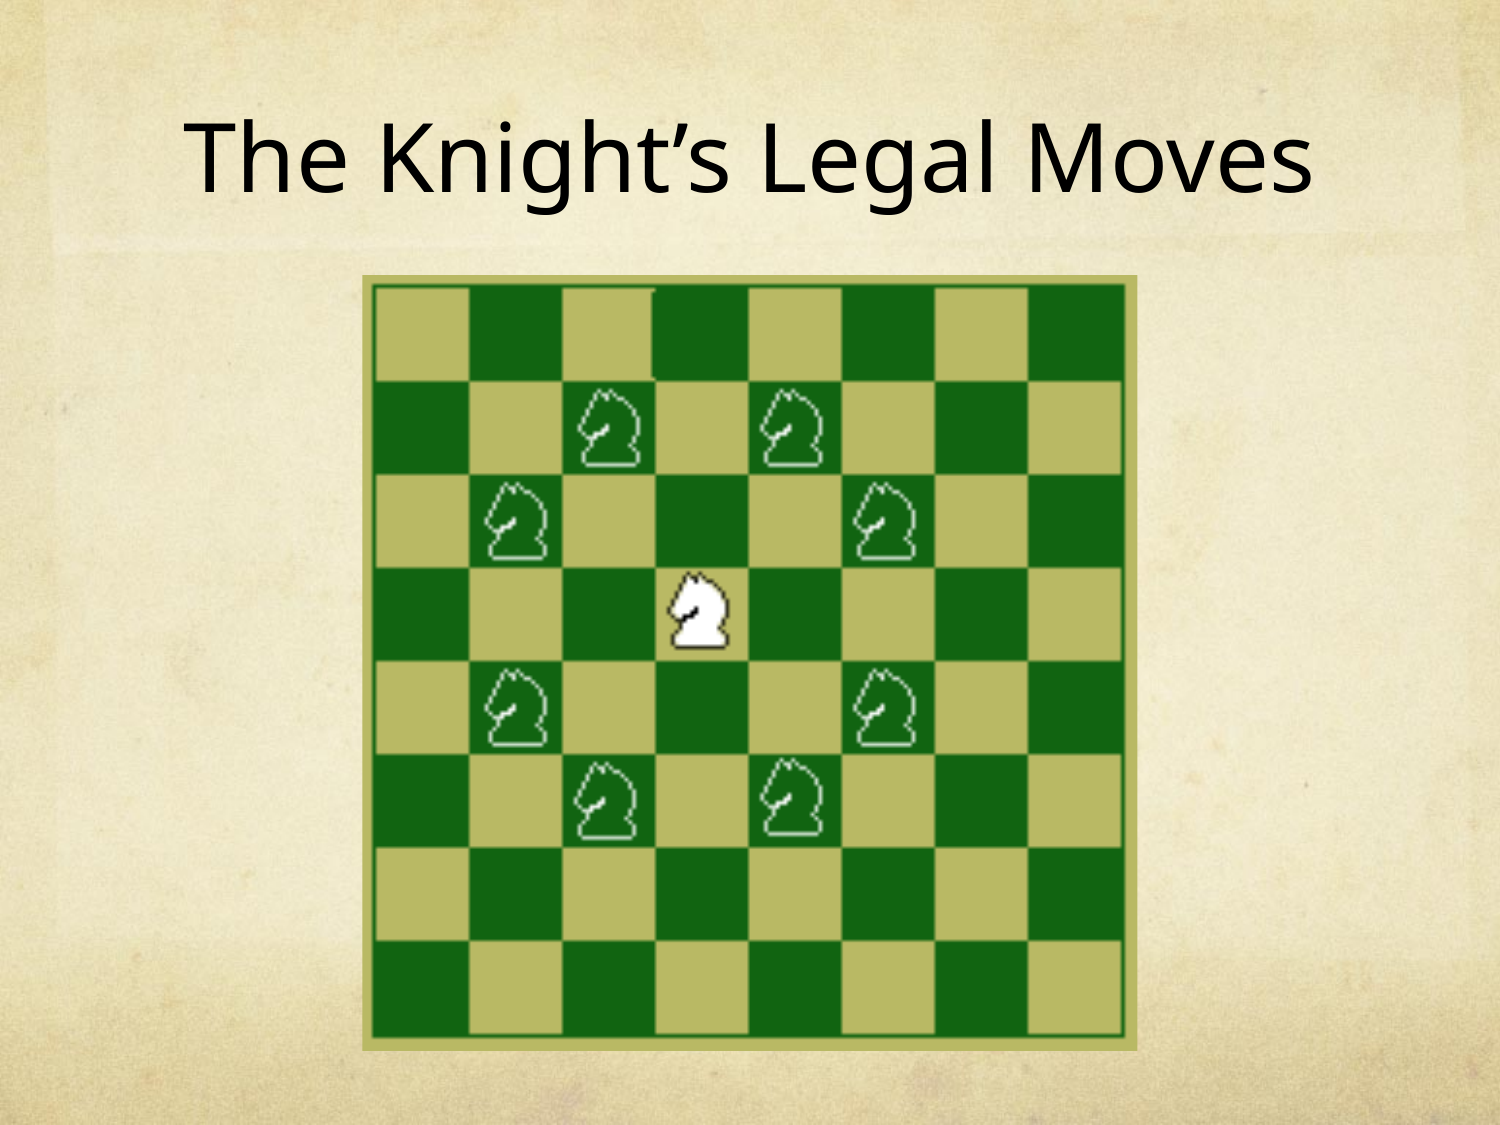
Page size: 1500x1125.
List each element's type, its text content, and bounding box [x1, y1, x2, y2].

picture [0, 0, 1500, 1125]
title The Knight’s Legal Moves [150, 82, 1350, 225]
